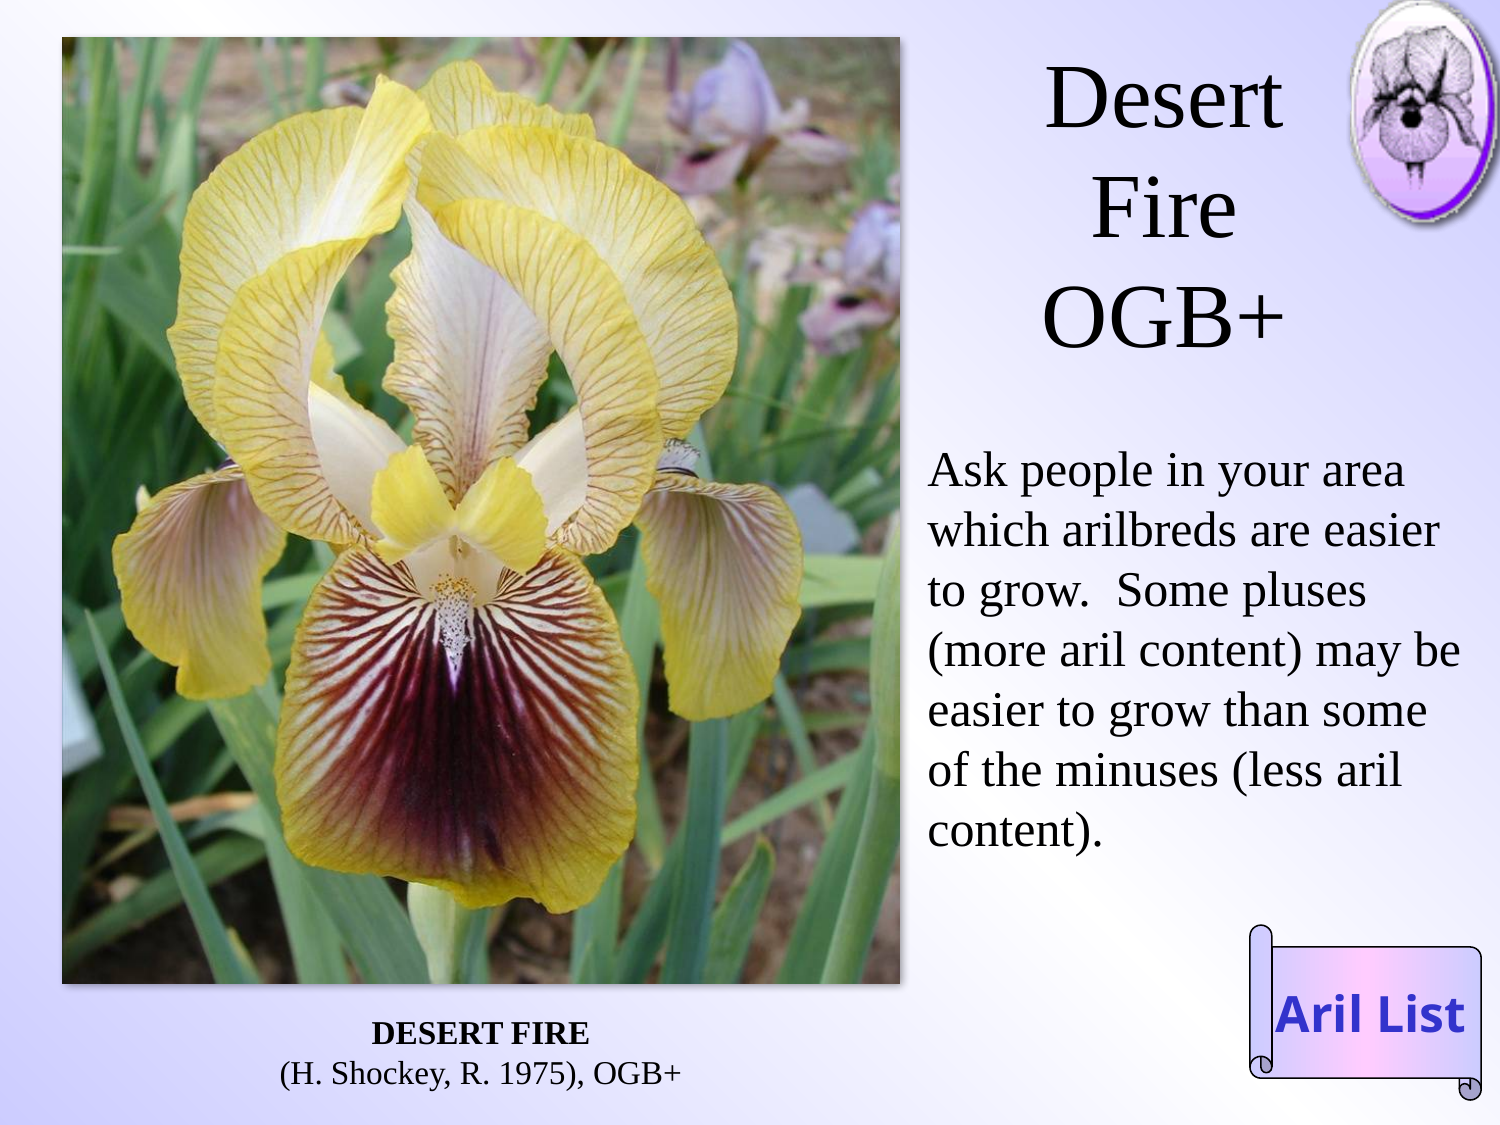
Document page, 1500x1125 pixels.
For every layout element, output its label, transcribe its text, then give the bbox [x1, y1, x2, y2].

text_box Aril List [1249, 925, 1482, 1101]
text_box Ask people in your area which arilbreds are easier to grow. Some pluses (more aril content) may be easier to grow than some of the minuses (less aril content). [912, 429, 1482, 865]
text_box DESERT FIRE (H. Shockey, R. 1975), OGB+ [137, 1004, 825, 1099]
picture [1350, 0, 1500, 225]
title Desert Fire OGB+ [991, 2, 1338, 400]
picture [62, 37, 900, 984]
